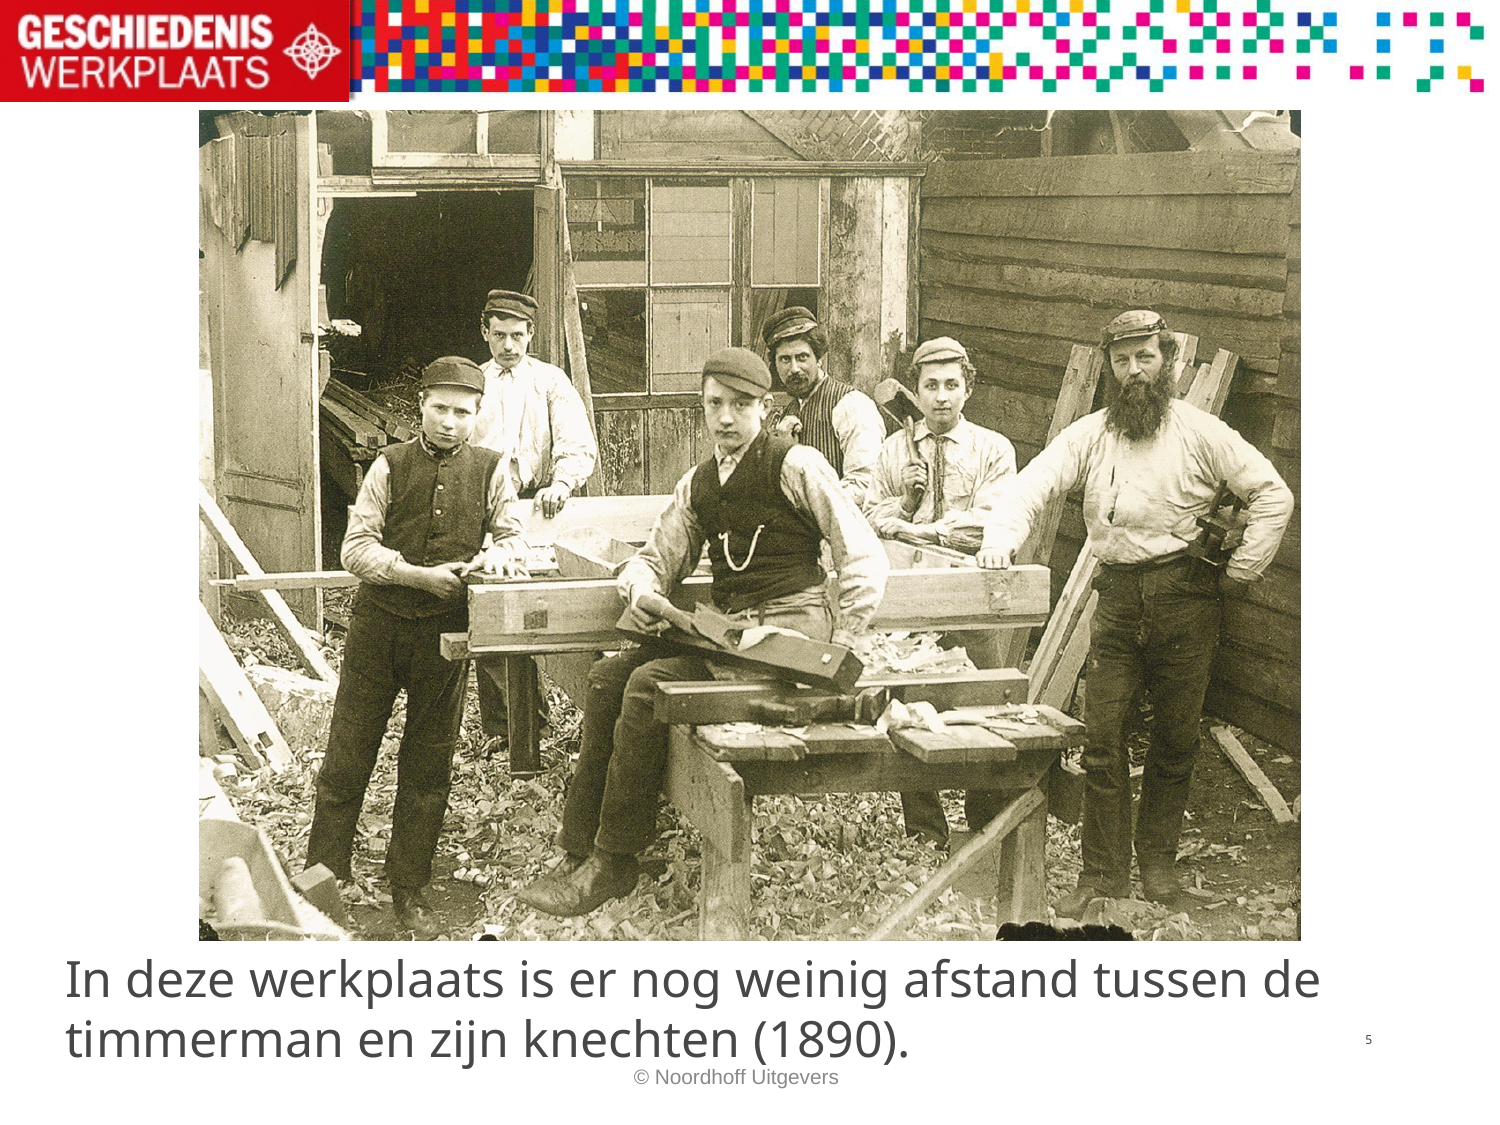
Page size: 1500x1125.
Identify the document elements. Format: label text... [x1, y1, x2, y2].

picture [0, 0, 1500, 1125]
text_box © Noordhoff Uitgevers [501, 1045, 977, 1106]
text_box In deze werkplaats is er nog weinig afstand tussen de timmerman en zijn knechten (1890). [64, 940, 1459, 1083]
